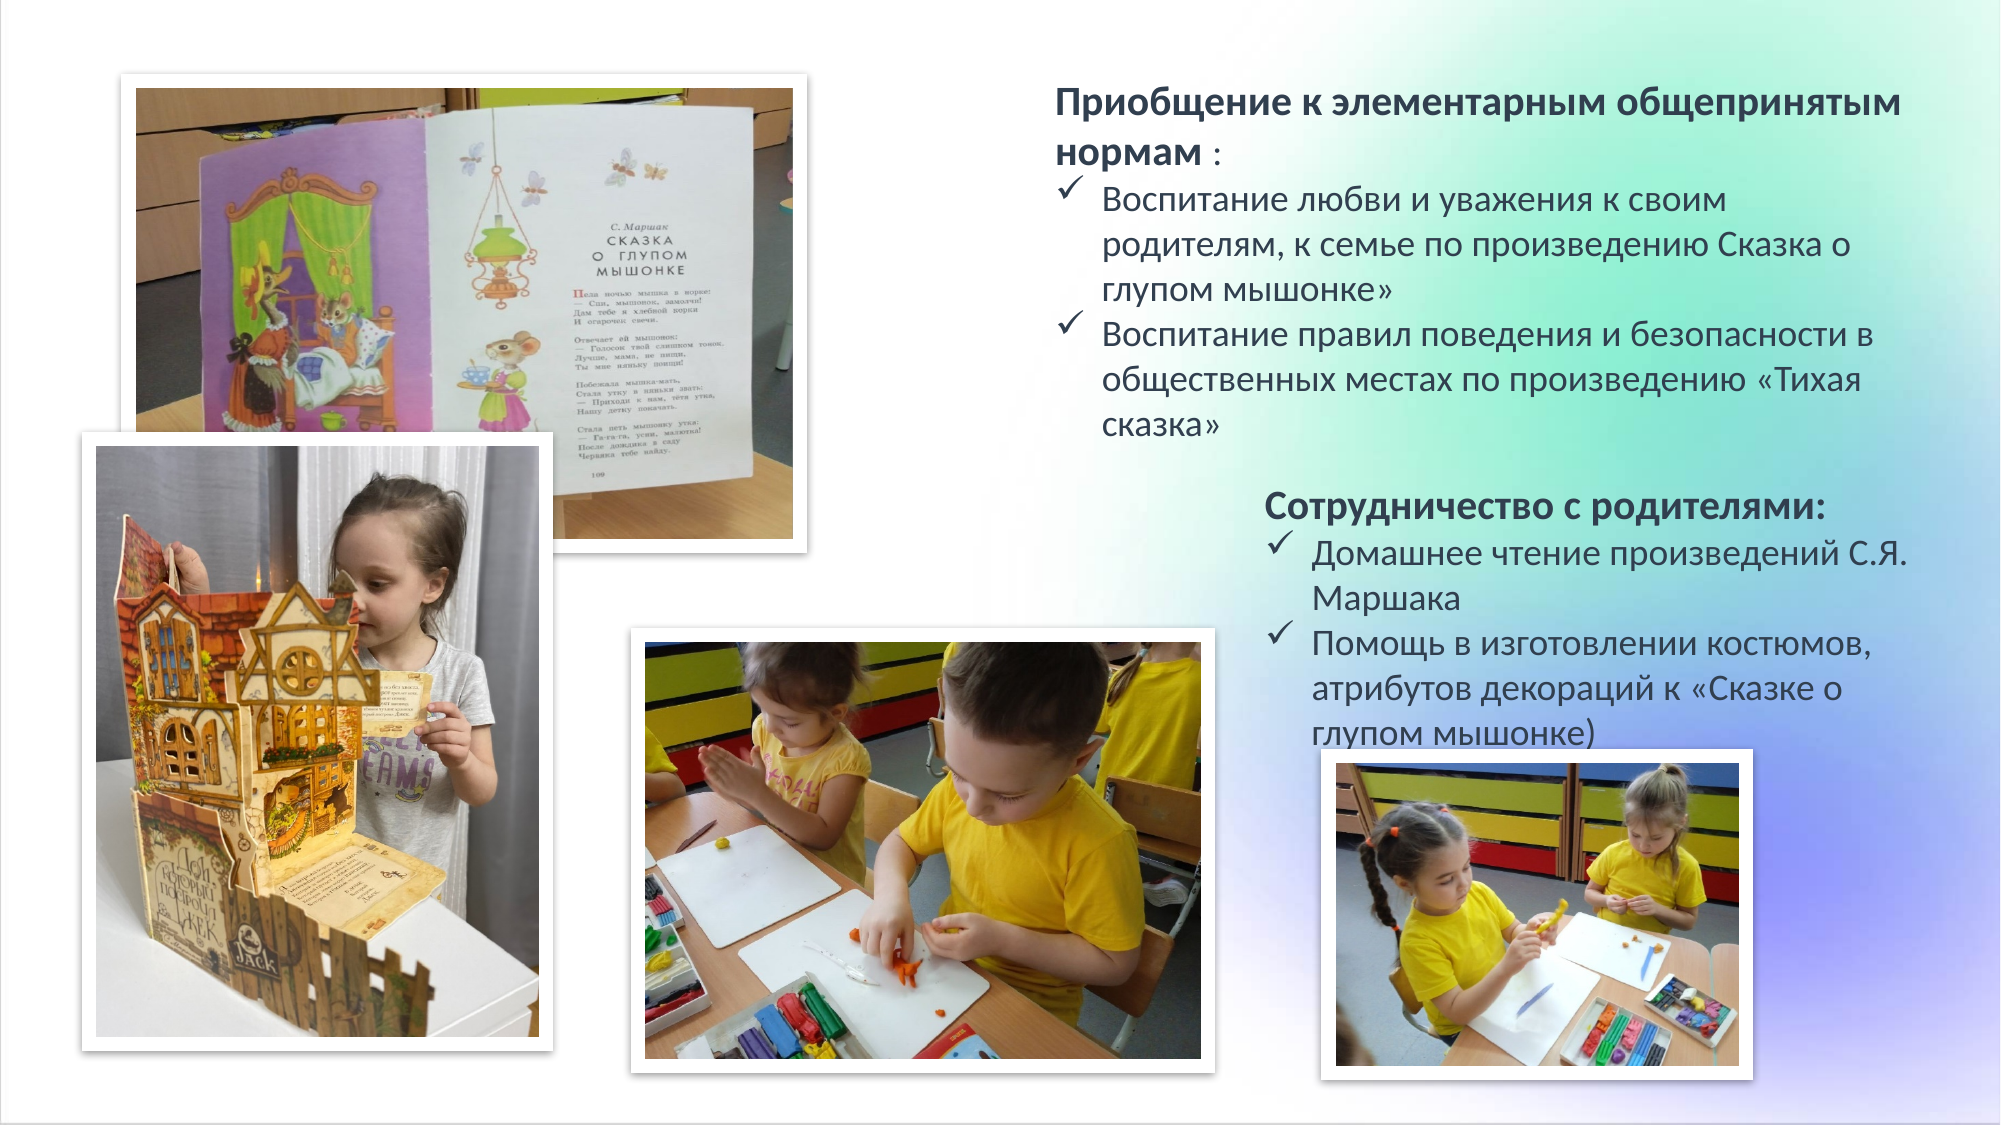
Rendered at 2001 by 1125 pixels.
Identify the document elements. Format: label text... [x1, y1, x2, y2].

text_box Приобщение к элементарным общепринятым нормам : Воспитание любви и уважения к своим родителям, к семье по произведению Сказка о глупом мышонке» Воспитание правил поведения и безопасности в общественных местах по произведению «Тихая сказка» [1040, 66, 1929, 451]
picture [0, 0, 2001, 1125]
text_box Сотрудничество с родителями: Домашнее чтение произведений С.Я. Маршака Помощь в изготовлении костюмов, атрибутов декораций к «Сказке о глупом мышонке) [1249, 470, 1968, 761]
